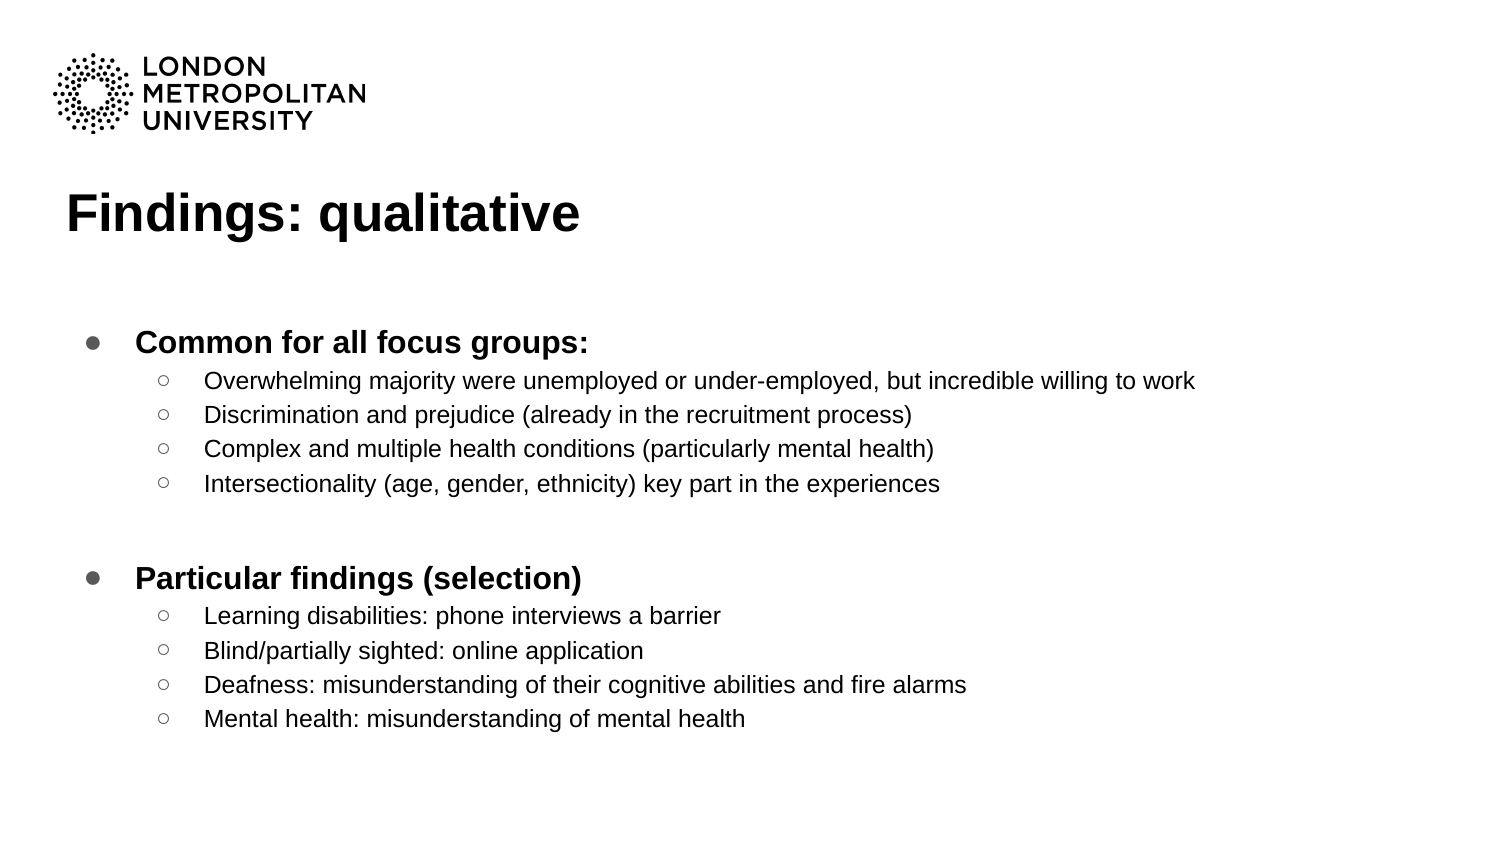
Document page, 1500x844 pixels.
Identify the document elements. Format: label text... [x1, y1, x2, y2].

picture [53, 53, 365, 134]
list Common for all focus groups: Overwhelming majority were unemployed or under-employed, but incredible willing to work Discrimination and prejudice (already in the recruitment process) Complex and multiple health conditions (particularly mental health) Intersectionality (age, gender, ethnicity) key part in the experiences Particular findings (selection) Learning disabilities: phone interviews a barrier Blind/partially sighted: online application Deafness: misunderstanding of their cognitive abilities and fire alarms Mental health: misunderstanding of mental health [51, 301, 1449, 750]
title Findings: qualitative [51, 163, 1449, 258]
